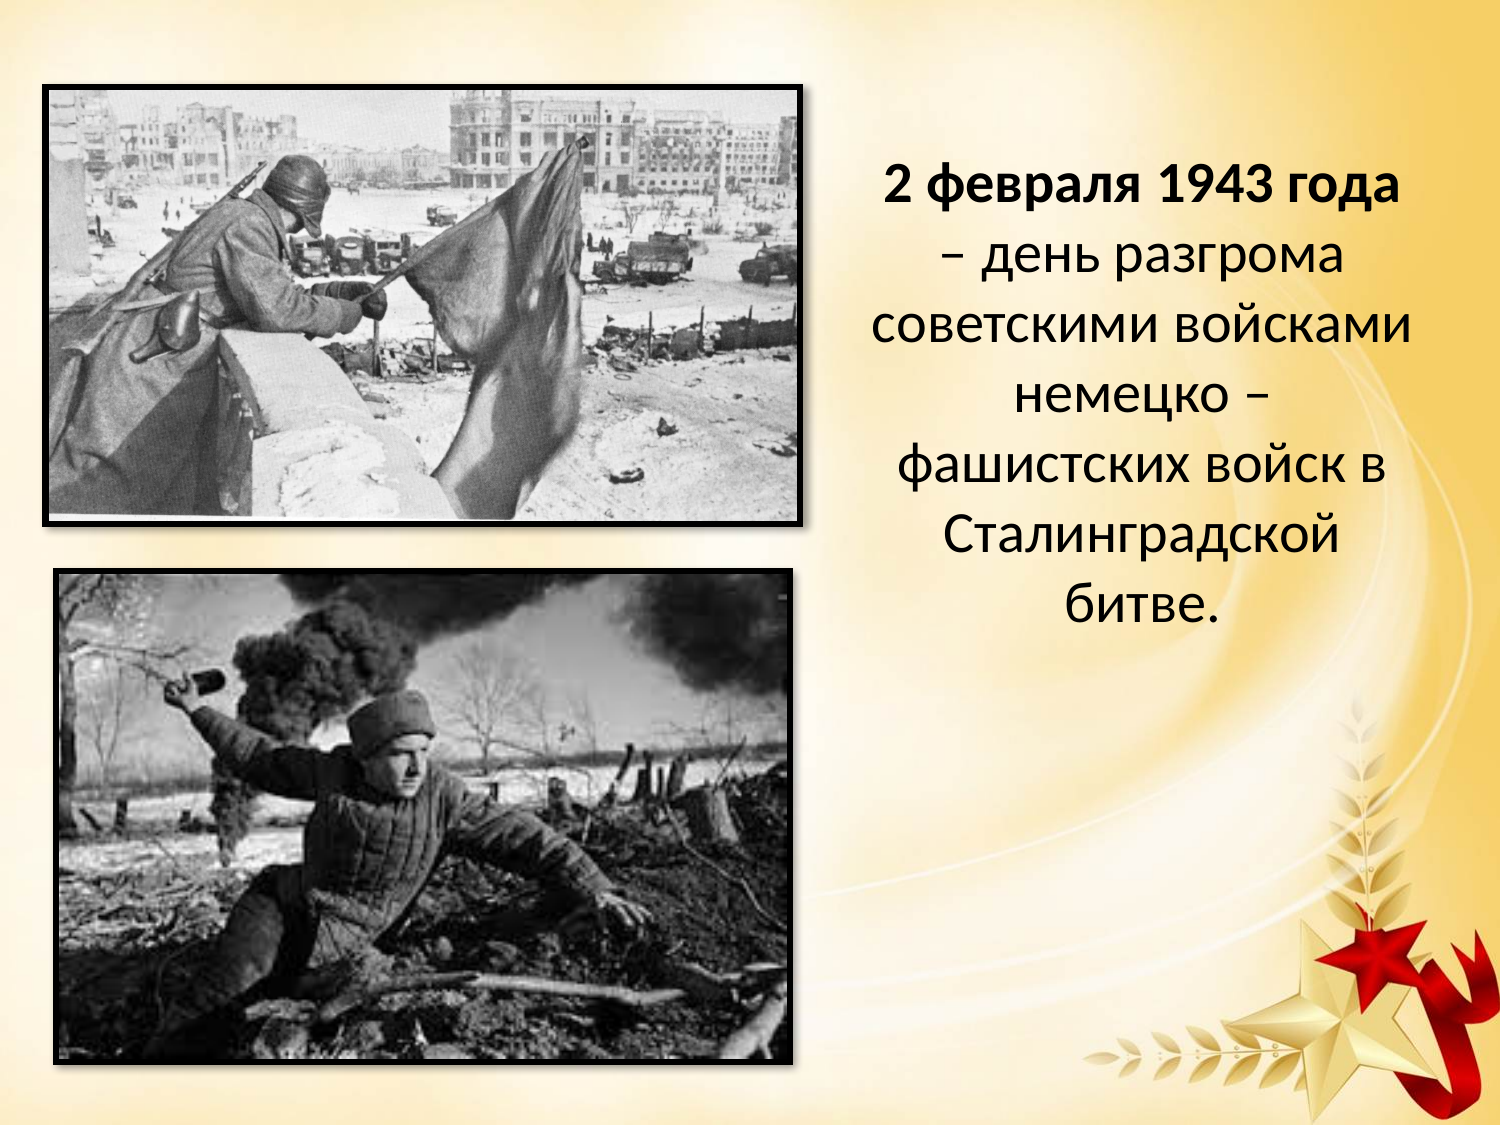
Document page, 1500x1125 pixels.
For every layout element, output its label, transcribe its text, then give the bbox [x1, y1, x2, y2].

picture [0, 0, 1500, 1125]
text_box 2 февраля 1943 года – день разгрома советскими войсками немецко – фашистских войск в Сталинградской битве. [856, 137, 1430, 642]
